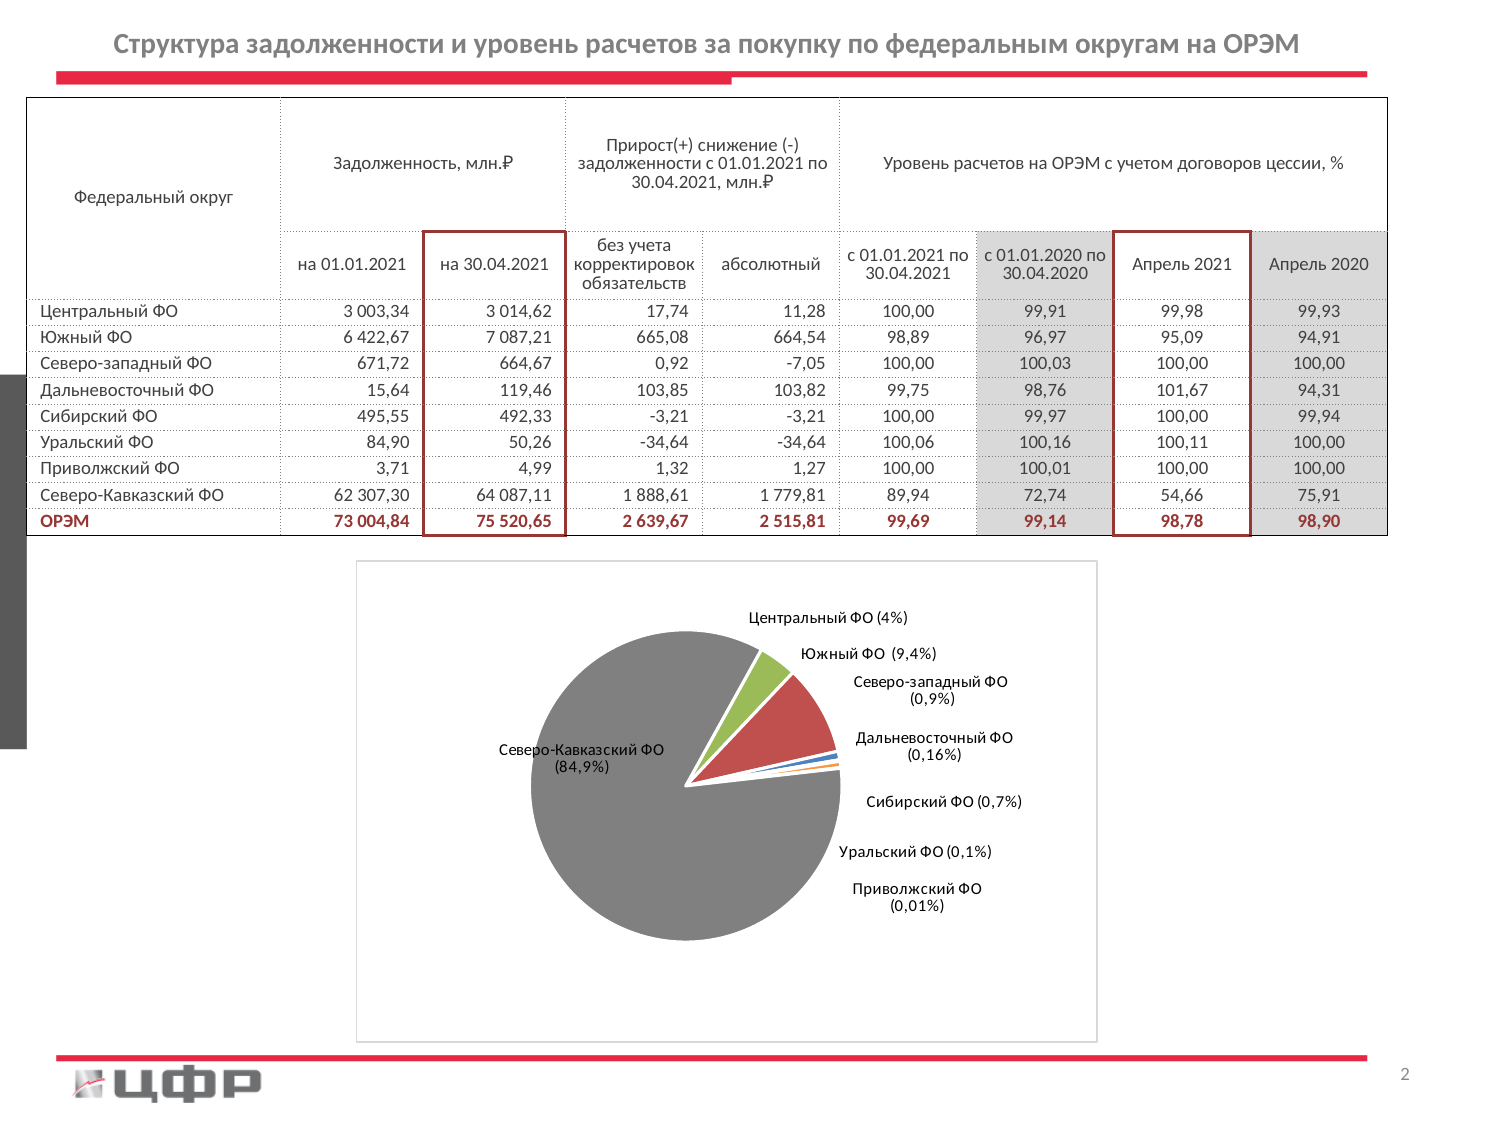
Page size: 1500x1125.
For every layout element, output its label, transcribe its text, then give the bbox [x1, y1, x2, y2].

table_cell 664,54 [703, 325, 840, 352]
table_cell Центральный ФО [27, 299, 281, 325]
table_cell -34,64 [567, 430, 703, 456]
table_cell 2 639,67 [567, 509, 703, 535]
table_cell 98,78 [1115, 509, 1249, 534]
table_cell 94,31 [1252, 378, 1387, 404]
table_cell -7,05 [703, 352, 840, 378]
table_cell Сибирский ФО [27, 404, 281, 430]
text_box Структура задолженности и уровень расчетов за покупку по федеральным округам на ОРЭМ [26, 5, 1388, 78]
table_cell 84,90 [281, 430, 422, 456]
table_cell 100,11 [1115, 430, 1249, 456]
table_cell -3,21 [703, 404, 840, 430]
table_cell на 30.04.2021 [425, 233, 564, 299]
table_cell 1 779,81 [703, 483, 840, 509]
table_header Прирост(+) снижение (-) задолженности с 01.01.2021 по 30.04.2021, млн.₽ [566, 98, 840, 231]
table_cell 72,74 [977, 483, 1112, 509]
table_cell 99,14 [977, 509, 1112, 535]
table_cell 75 520,65 [425, 509, 564, 534]
table_cell Северо-западный ФО [27, 352, 281, 378]
table_header Задолженность, млн.₽ [281, 98, 566, 231]
slide_number 2 [1074, 1042, 1425, 1103]
table_cell 100,00 [840, 352, 977, 378]
table_cell 7 087,21 [425, 325, 564, 352]
table_cell 103,85 [567, 378, 703, 404]
table_cell 62 307,30 [281, 483, 422, 509]
table_cell 6 422,67 [281, 325, 422, 352]
chart [355, 559, 1099, 1043]
table_header Уровень расчетов на ОРЭМ с учетом договоров цессии, % [840, 98, 1387, 231]
table_cell 100,00 [1252, 352, 1387, 378]
table_cell 98,90 [1252, 509, 1387, 535]
table_cell 54,66 [1115, 483, 1249, 509]
table_cell Апрель 2020 [1252, 231, 1387, 299]
table_cell 64 087,11 [425, 483, 564, 509]
table_cell 1,27 [703, 456, 840, 483]
table_cell 103,82 [703, 378, 840, 404]
table_cell 99,97 [977, 404, 1112, 430]
table_cell 99,94 [1252, 404, 1387, 430]
table_cell Апрель 2021 [1115, 233, 1249, 299]
table_cell 3 003,34 [281, 299, 422, 325]
table_cell 671,72 [281, 352, 422, 378]
table_cell абсолютный [703, 231, 840, 299]
table_cell 73 004,84 [281, 509, 422, 535]
table_cell 11,28 [703, 299, 840, 325]
table_cell 96,97 [977, 325, 1112, 352]
table_cell 3 014,62 [425, 299, 564, 325]
table_cell 95,09 [1115, 325, 1249, 352]
table_cell 1,32 [567, 456, 703, 483]
table_cell 99,91 [977, 299, 1112, 325]
table_cell Уральский ФО [27, 430, 281, 456]
table_cell 100,00 [840, 404, 977, 430]
table_cell 100,00 [840, 299, 977, 325]
table_cell 4,99 [425, 456, 564, 483]
table_cell Северо-Кавказский ФО [27, 483, 281, 509]
table_cell 665,08 [567, 325, 703, 352]
table_cell 99,69 [840, 509, 977, 535]
table_cell Южный ФО [27, 325, 281, 352]
table_cell 100,03 [977, 352, 1112, 378]
picture [0, 0, 1500, 1125]
table_cell 100,06 [840, 430, 977, 456]
table_cell 98,89 [840, 325, 977, 352]
table_cell на 01.01.2021 [281, 231, 422, 299]
table_cell 100,01 [977, 456, 1112, 483]
table_cell 15,64 [281, 378, 422, 404]
table_cell 119,46 [425, 378, 564, 404]
table_cell 100,00 [1115, 352, 1249, 378]
table_cell 98,76 [977, 378, 1112, 404]
table_cell 100,00 [1115, 456, 1249, 483]
table_cell с 01.01.2021 по 30.04.2021 [840, 231, 977, 299]
table_cell 100,16 [977, 430, 1112, 456]
table_cell 50,26 [425, 430, 564, 456]
table_cell 99,75 [840, 378, 977, 404]
table_cell 99,98 [1115, 299, 1249, 325]
table_cell 94,91 [1252, 325, 1387, 352]
table_cell без учета корректировок обязательств [567, 231, 703, 299]
table_cell 75,91 [1252, 483, 1387, 509]
table_cell Приволжский ФО [27, 456, 281, 483]
table_cell 0,92 [567, 352, 703, 378]
table_cell 495,55 [281, 404, 422, 430]
table_cell 89,94 [840, 483, 977, 509]
table_cell 664,67 [425, 352, 564, 378]
table_cell -3,21 [567, 404, 703, 430]
table_cell 100,00 [840, 456, 977, 483]
table_cell 101,67 [1115, 378, 1249, 404]
table_cell ОРЭМ [27, 509, 281, 535]
table_cell 100,00 [1115, 404, 1249, 430]
table_header Федеральный округ [27, 98, 281, 299]
table_cell 99,93 [1252, 299, 1387, 325]
table_cell 1 888,61 [567, 483, 703, 509]
table_cell 17,74 [567, 299, 703, 325]
table_cell 2 515,81 [703, 509, 840, 535]
table_cell Дальневосточный ФО [27, 378, 281, 404]
table_cell -34,64 [703, 430, 840, 456]
table_cell 492,33 [425, 404, 564, 430]
table_cell 100,00 [1252, 430, 1387, 456]
table_cell 100,00 [1252, 456, 1387, 483]
table_cell 3,71 [281, 456, 422, 483]
table_cell с 01.01.2020 по 30.04.2020 [977, 231, 1112, 299]
